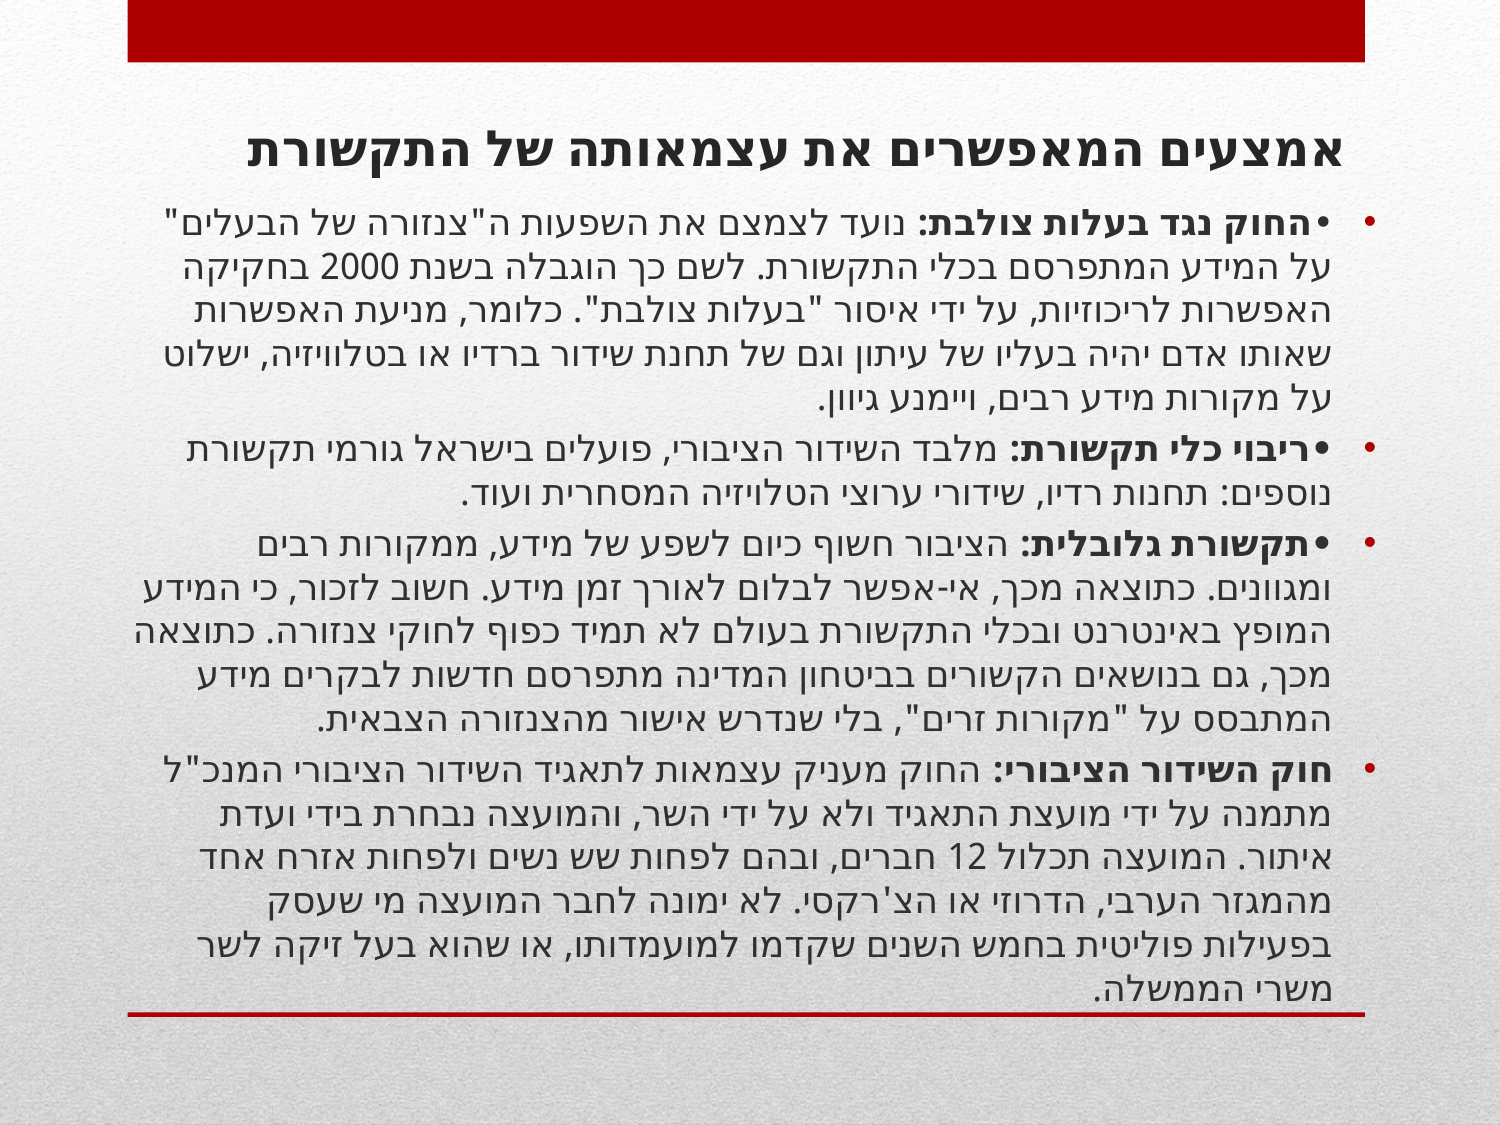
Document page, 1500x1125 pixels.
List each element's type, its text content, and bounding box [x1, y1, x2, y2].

title אמצעים המאפשרים את עצמאותה של התקשורת [230, 101, 1365, 184]
list •החוק נגד בעלות צולבת: נועד לצמצם את השפעות ה"צנזורה של הבעלים" על המידע המתפרסם בכלי התקשורת. לשם כך הוגבלה בשנת 2000 בחקיקה האפשרות לריכוזיות, על ידי איסור "בעלות צולבת". כלומר, מניעת האפשרות שאותו אדם יהיה בעליו של עיתון וגם של תחנת שידור ברדיו או בטלוויזיה, ישלוט על מקורות מידע רבים, ויימנע גיוון. •ריבוי כלי תקשורת: מלבד השידור הציבורי, פועלים בישראל גורמי תקשורת נוספים: תחנות רדיו, שידורי ערוצי הטלויזיה המסחרית ועוד. •תקשורת גלובלית: הציבור חשוף כיום לשפע של מידע, ממקורות רבים ומגוונים. כתוצאה מכך, אי-אפשר לבלום לאורך זמן מידע. חשוב לזכור, כי המידע המופץ באינטרנט ובכלי התקשורת בעולם לא תמיד כפוף לחוקי צנזורה. כתוצאה מכך, גם בנושאים הקשורים בביטחון המדינה מתפרסם חדשות לבקרים מידע המתבסס על "מקורות זרים", בלי שנדרש אישור מהצנזורה הצבאית. חוק השידור הציבורי: החוק מעניק עצמאות לתאגיד השידור הציבורי המנכ"ל מתמנה על ידי מועצת התאגיד ולא על ידי השר, והמועצה נבחרת בידי ועדת איתור. המועצה תכלול 12 חברים, ובהם לפחות שש נשים ולפחות אזרח אחד מהמגזר הערבי, הדרוזי או הצ'רקסי. לא ימונה לחבר המועצה מי שעסק בפעילות פוליטית בחמש השנים שקדמו למועמדותו, או שהוא בעל זיקה לשר משרי הממשלה. [112, 184, 1388, 1023]
